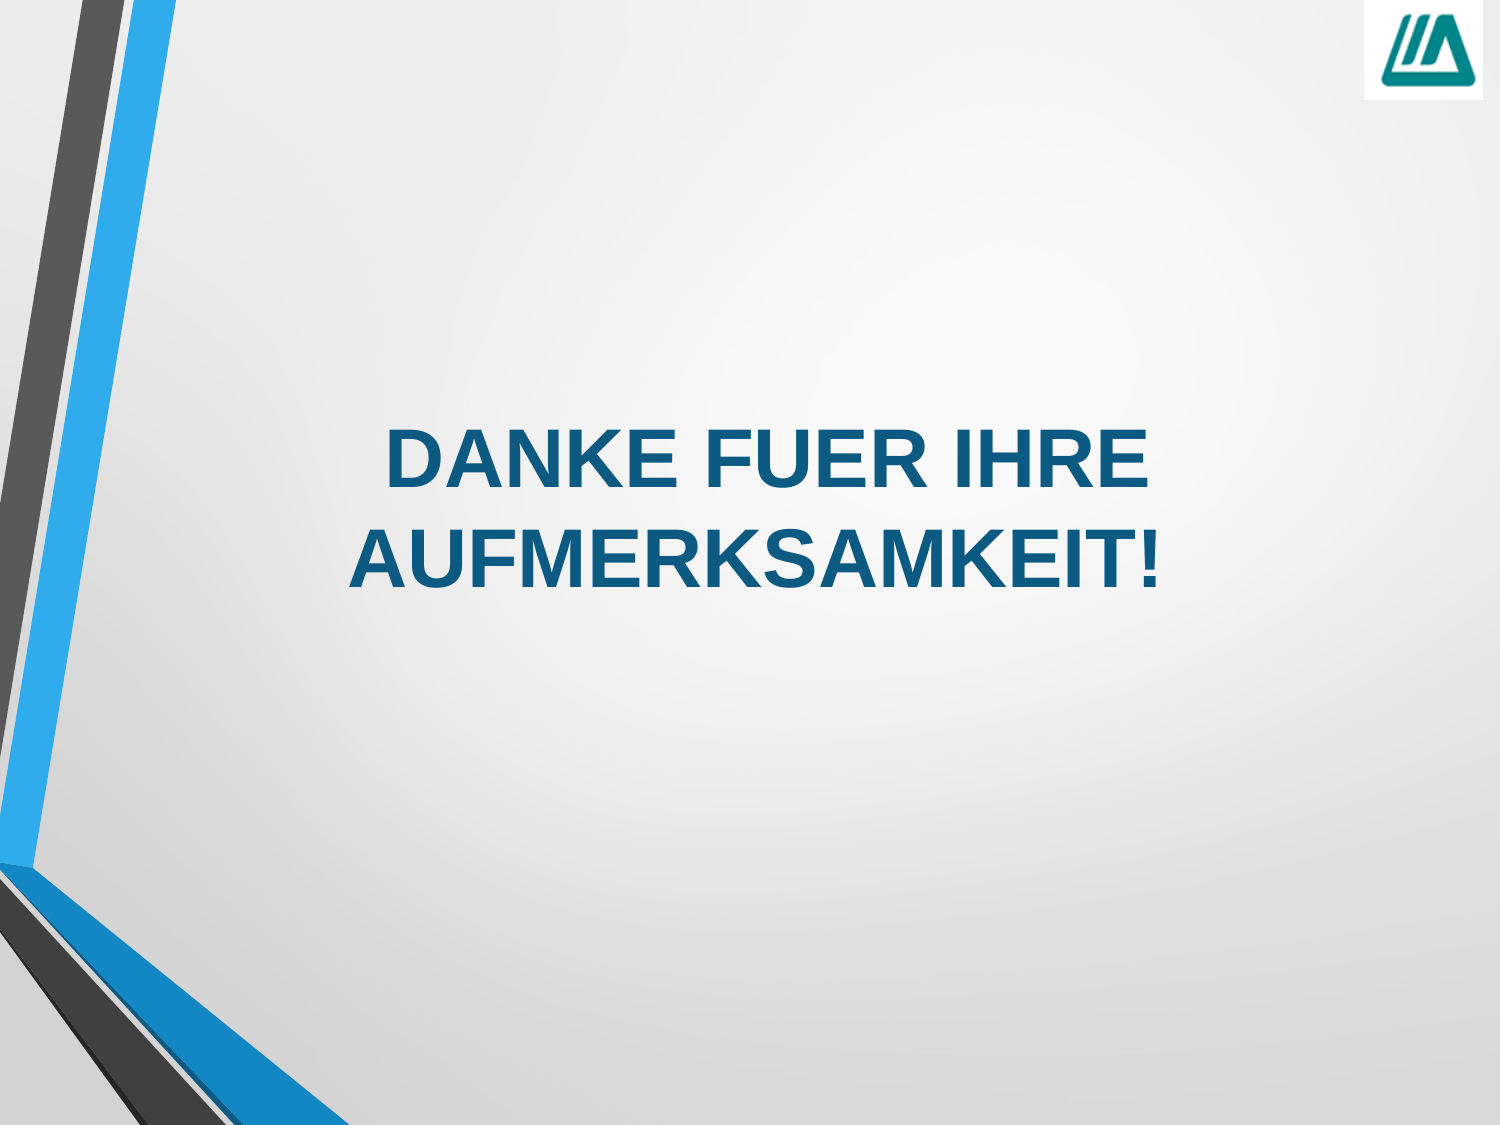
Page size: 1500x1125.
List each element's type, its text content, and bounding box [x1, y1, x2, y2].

picture [1363, 0, 1483, 100]
text_box DANKE FUER IHRE AUFMERKSAMKEIT! [88, 397, 1447, 612]
